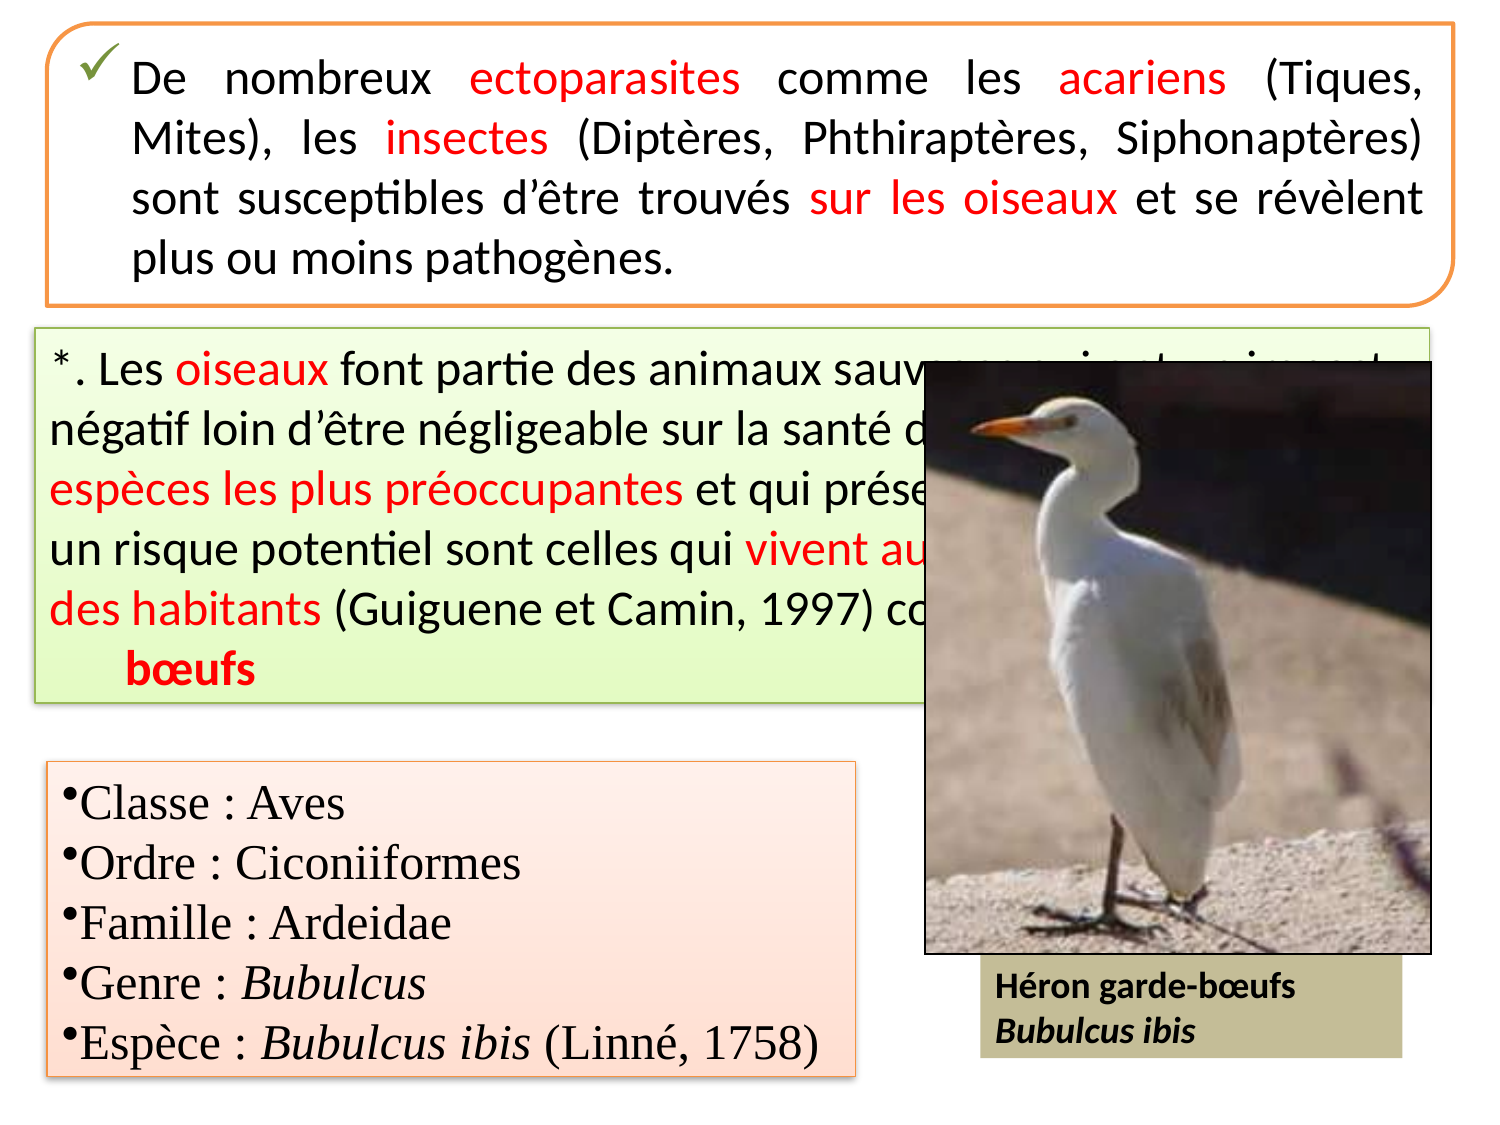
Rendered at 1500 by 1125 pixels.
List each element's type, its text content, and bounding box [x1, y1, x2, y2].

text_box Classe : Aves Ordre : Ciconiiformes Famille : Ardeidae Genre : Bubulcus Espèce : Bubulcus ibis (Linné, 1758) [46, 761, 856, 1077]
text_box *. Les oiseaux font partie des animaux sauvages qui ont un impact négatif loin d’être négligeable sur la santé de l’homme, dont les espèces les plus préoccupantes et qui présentent un risque potentiel sont celles qui vivent auprès des habitants (Guiguene et Camin, 1997) comme : le Héron garde-bœufs [34, 327, 1430, 704]
text_box De nombreux ectoparasites comme les acariens (Tiques, Mites), les insectes (Diptères, Phthiraptères, Siphonaptères) sont susceptibles d’être trouvés sur les oiseaux et se révèlent plus ou moins pathogènes. [44, 21, 1456, 308]
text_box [925, 362, 1430, 1068]
